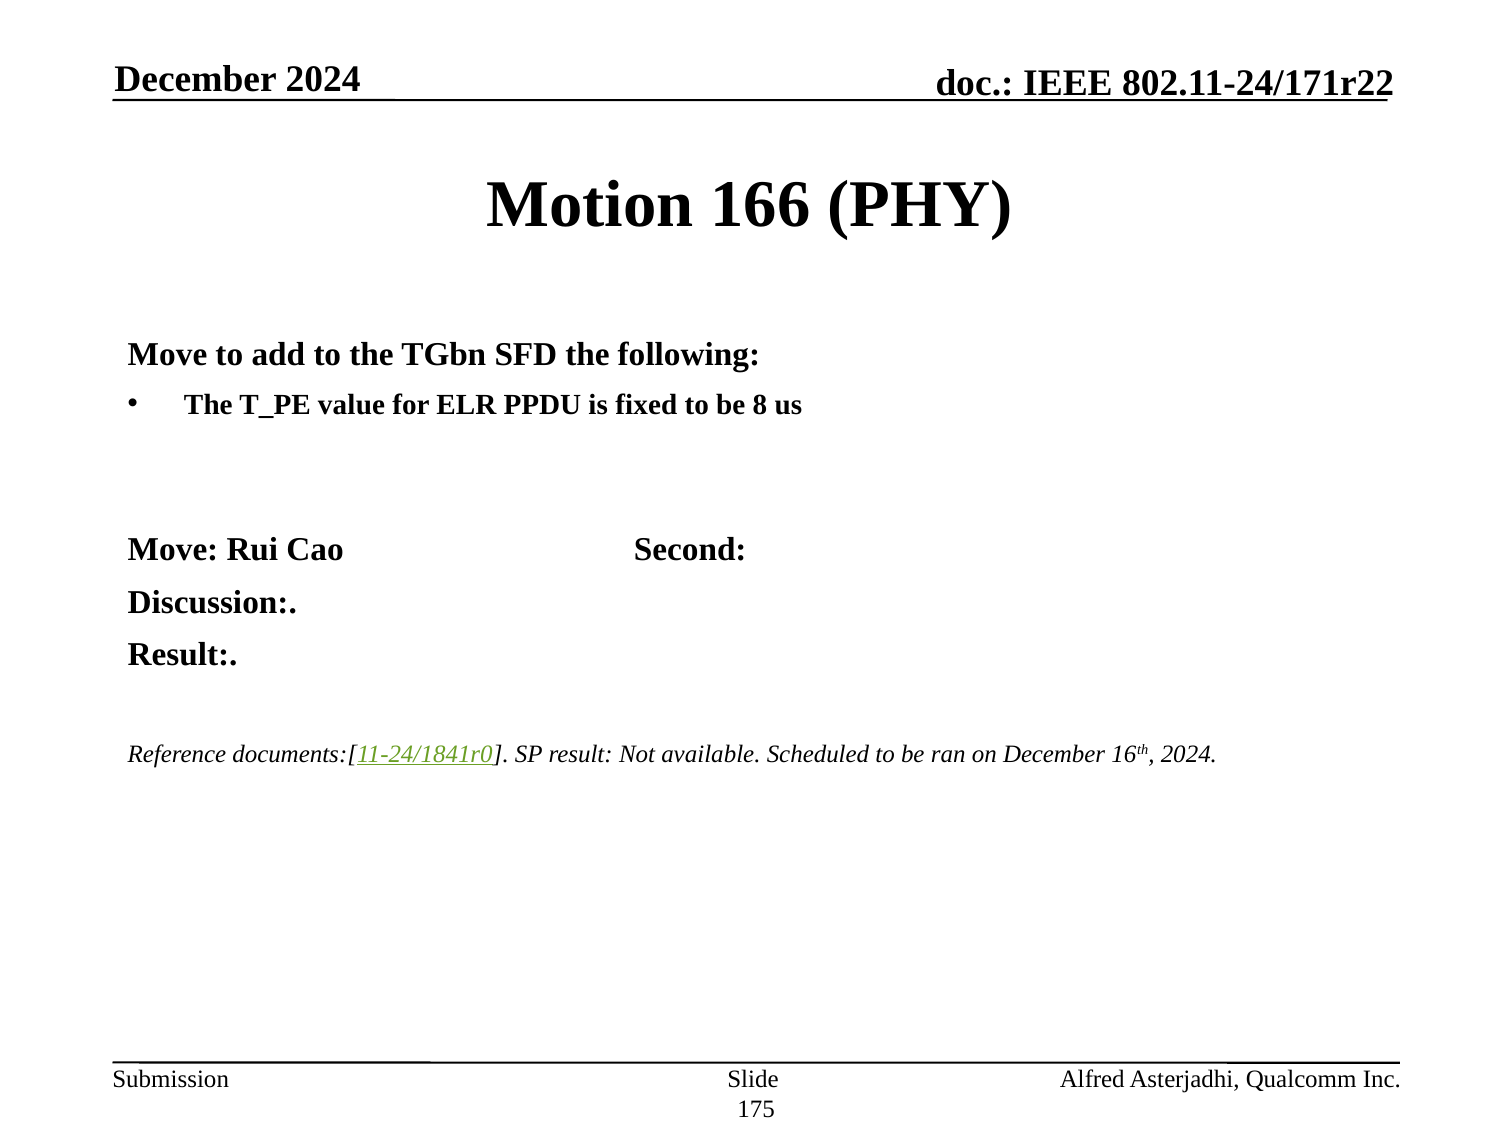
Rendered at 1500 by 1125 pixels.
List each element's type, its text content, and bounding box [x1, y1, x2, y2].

title Motion 166 (PHY) [112, 112, 1388, 288]
footer Alfred Asterjadhi, Qualcomm Inc. [878, 1061, 1402, 1093]
list Move to add to the TGbn SFD the following: The T_PE value for ELR PPDU is fixed to be 8 us Move: Rui Cao Second: Discussion:. Result:. Reference documents:[11-24/1841r0]. SP result: Not available. Scheduled to be ran on December 16th, 2024. [112, 324, 1388, 1000]
slide_number Slide 175 [712, 1061, 800, 1123]
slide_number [114, 54, 423, 100]
